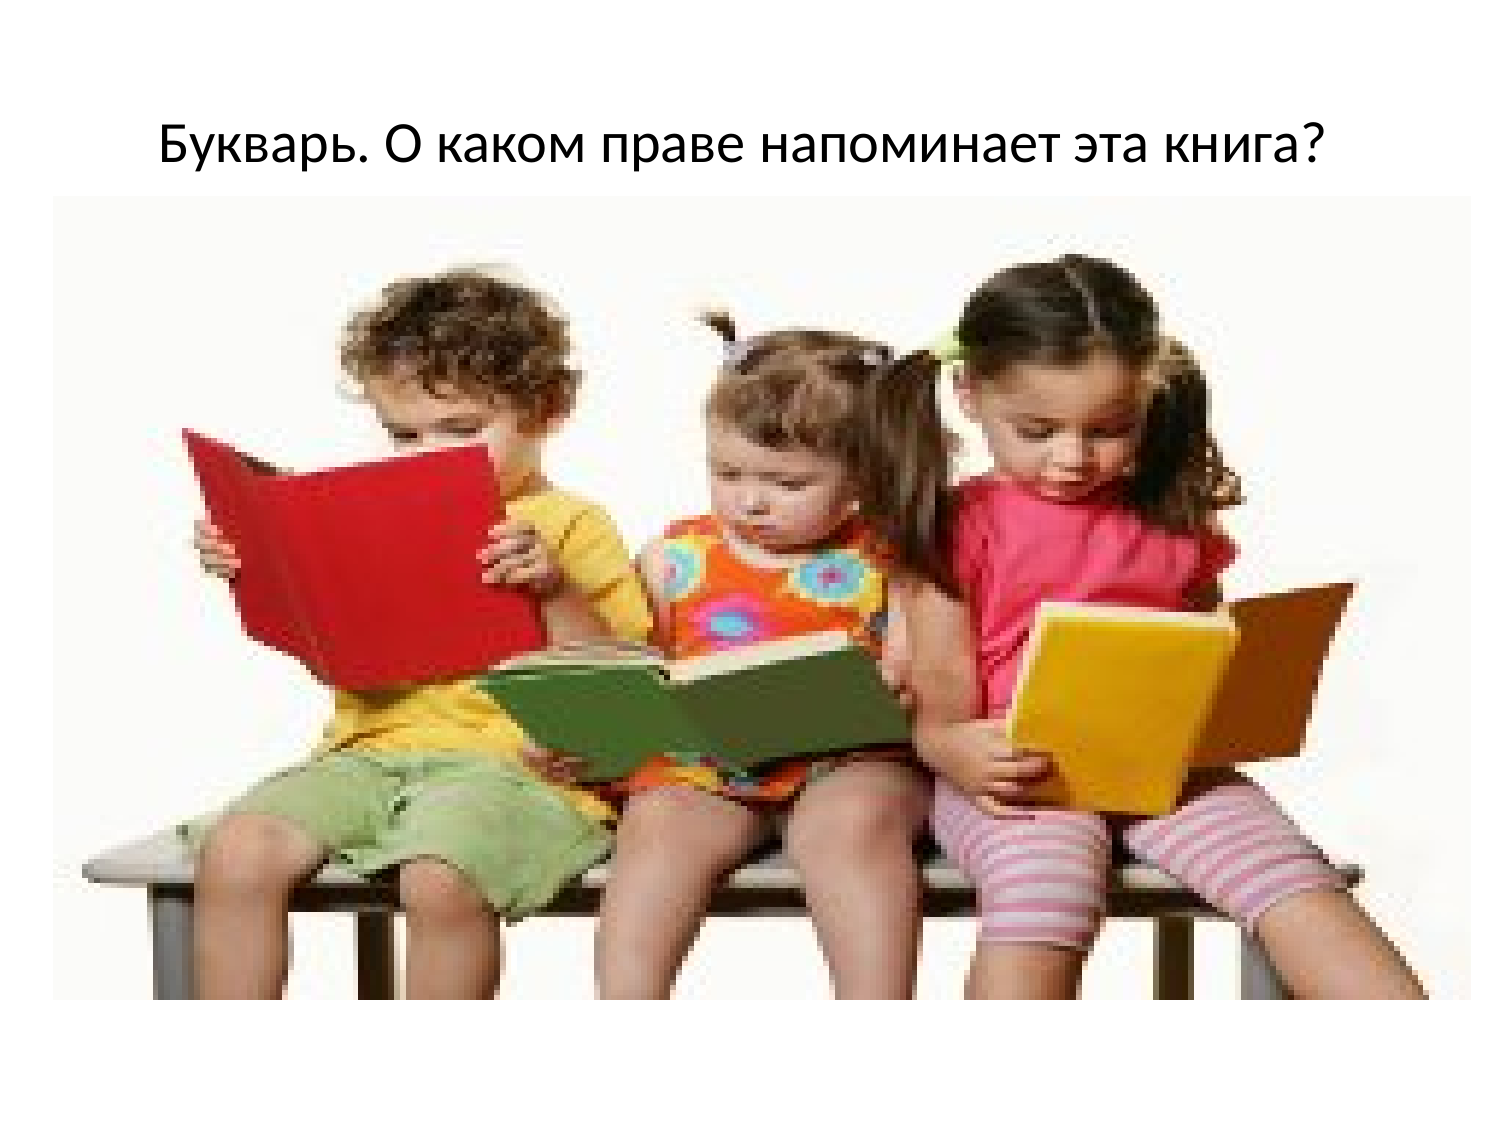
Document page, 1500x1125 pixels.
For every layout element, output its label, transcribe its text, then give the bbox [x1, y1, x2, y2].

title Букварь. О каком праве напоминает эта книга? [75, 45, 1425, 194]
picture [52, 195, 1471, 1000]
